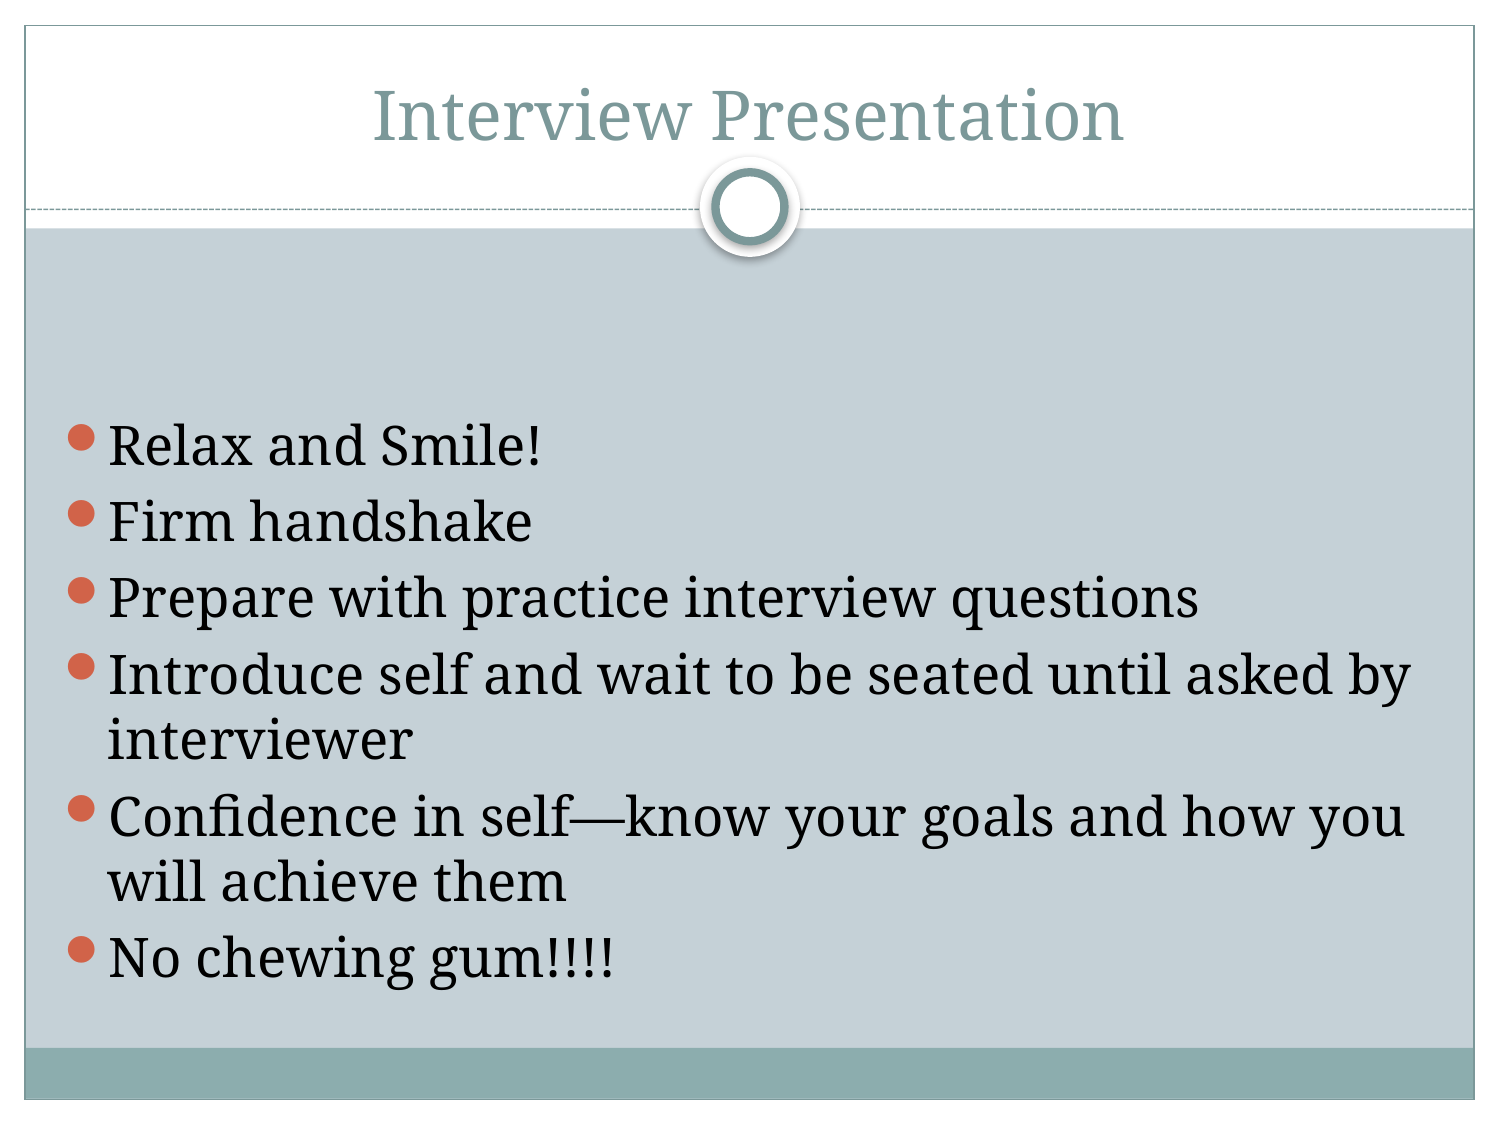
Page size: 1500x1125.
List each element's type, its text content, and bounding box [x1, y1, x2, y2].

title Interview Presentation [49, 37, 1450, 162]
list Relax and Smile! Firm handshake Prepare with practice interview questions Introduce self and wait to be seated until asked by interviewer Confidence in self—know your goals and how you will achieve them No chewing gum!!!! [49, 250, 1445, 1001]
